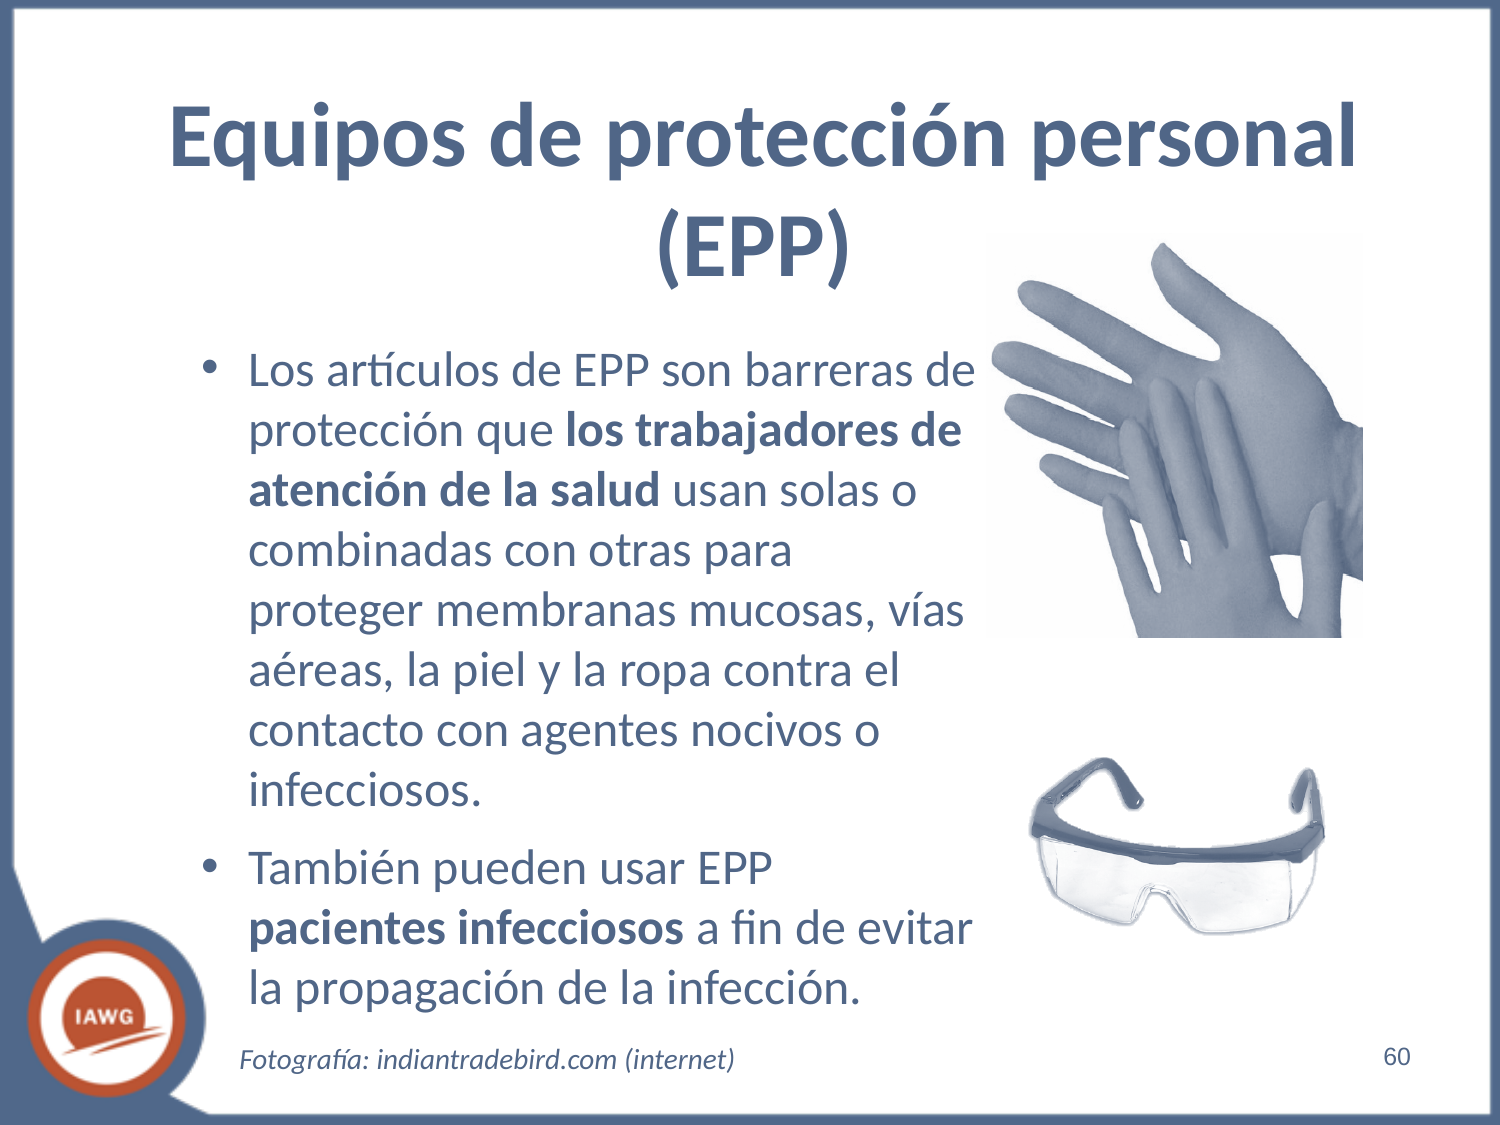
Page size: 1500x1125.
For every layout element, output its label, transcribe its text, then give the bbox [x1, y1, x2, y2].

title Equipos de protección personal (EPP) [95, 69, 1434, 253]
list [985, 233, 1364, 635]
text_box Fotografía: indiantradebird.com (internet) [224, 1032, 956, 1083]
slide_number ‹#› [1076, 1025, 1427, 1086]
list Los artículos de EPP son barreras de protección que los trabajadores de atención de la salud usan solas o combinadas con otras para proteger membranas mucosas, vías aéreas, la piel y la ropa contra el contacto con agentes nocivos o infecciosos. También pueden usar EPP pacientes infecciosos a fin de evitar la propagación de la infección. [189, 330, 980, 1003]
picture [0, 0, 1500, 1125]
